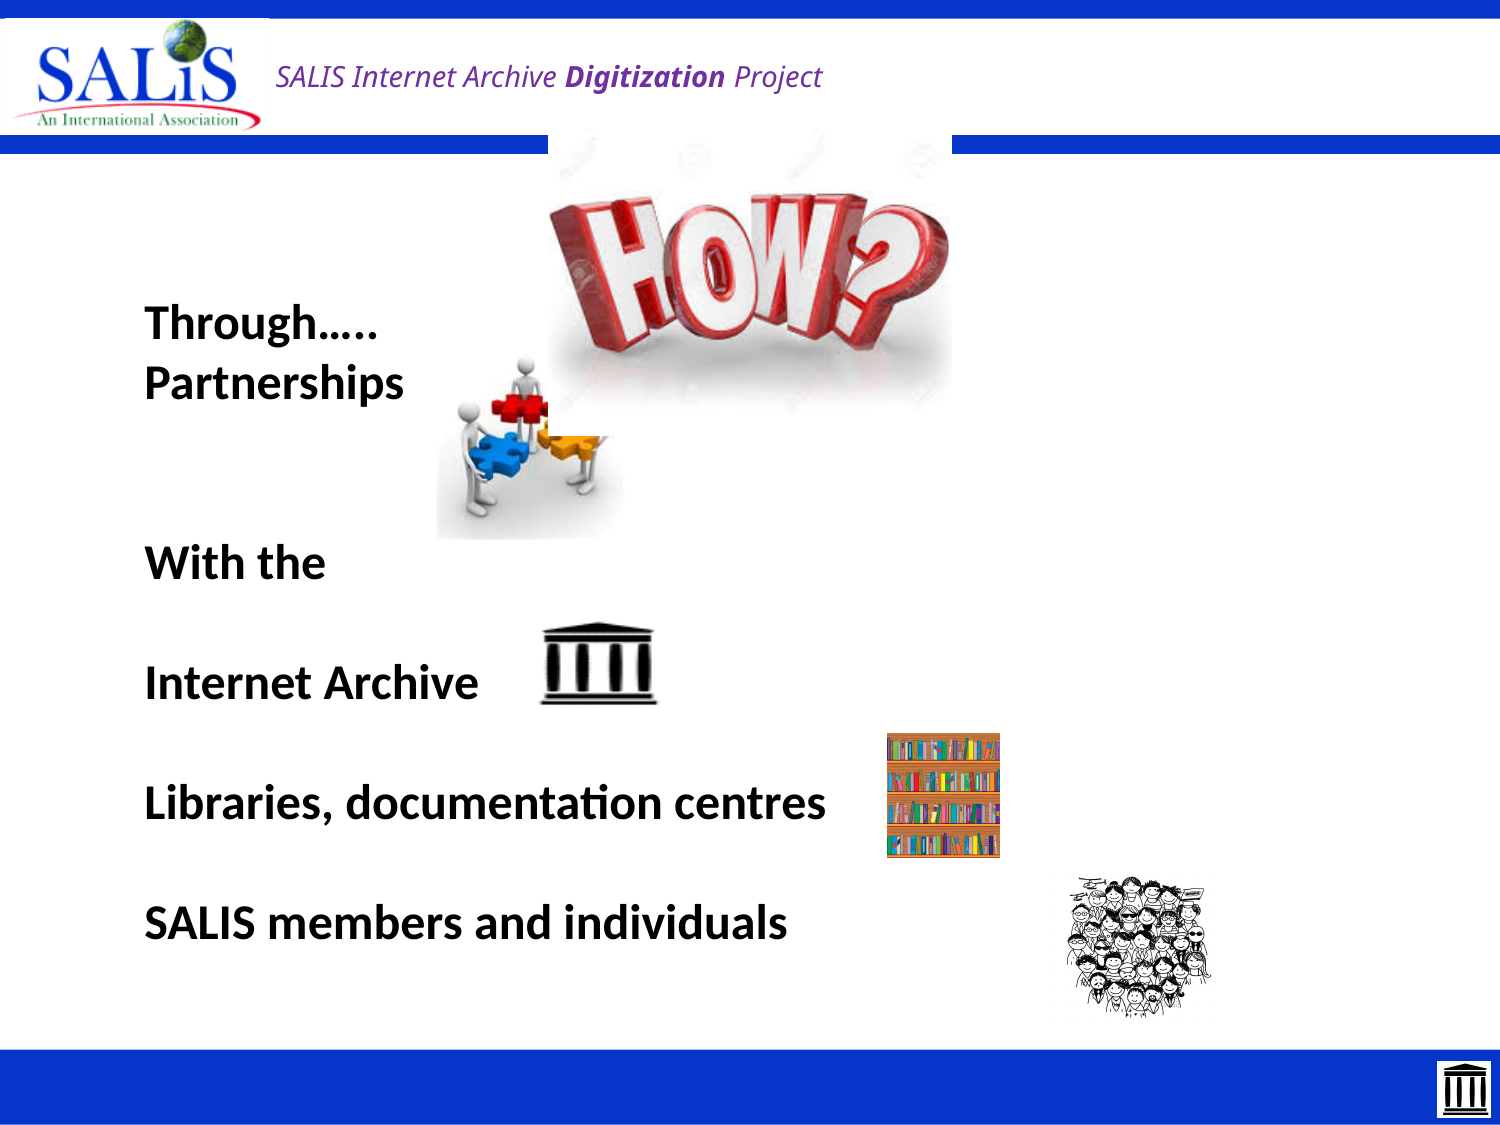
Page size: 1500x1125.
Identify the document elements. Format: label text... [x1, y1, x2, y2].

text_box Through….. Partnerships With the Internet Archive Libraries, documentation centres SALIS members and individuals [136, 282, 1262, 1125]
text_box [1262, 1049, 1500, 1125]
picture [1437, 1061, 1491, 1118]
text_box SALIS Internet Archive Digitization Project [274, 51, 1000, 101]
picture [5, 18, 269, 135]
text_box [955, 134, 1500, 352]
picture [436, 128, 952, 540]
picture [527, 619, 665, 710]
text_box [0, 1049, 136, 1125]
picture [887, 733, 1001, 858]
picture [1049, 861, 1228, 1033]
text_box [0, 134, 543, 352]
text_box [0, 0, 1500, 19]
